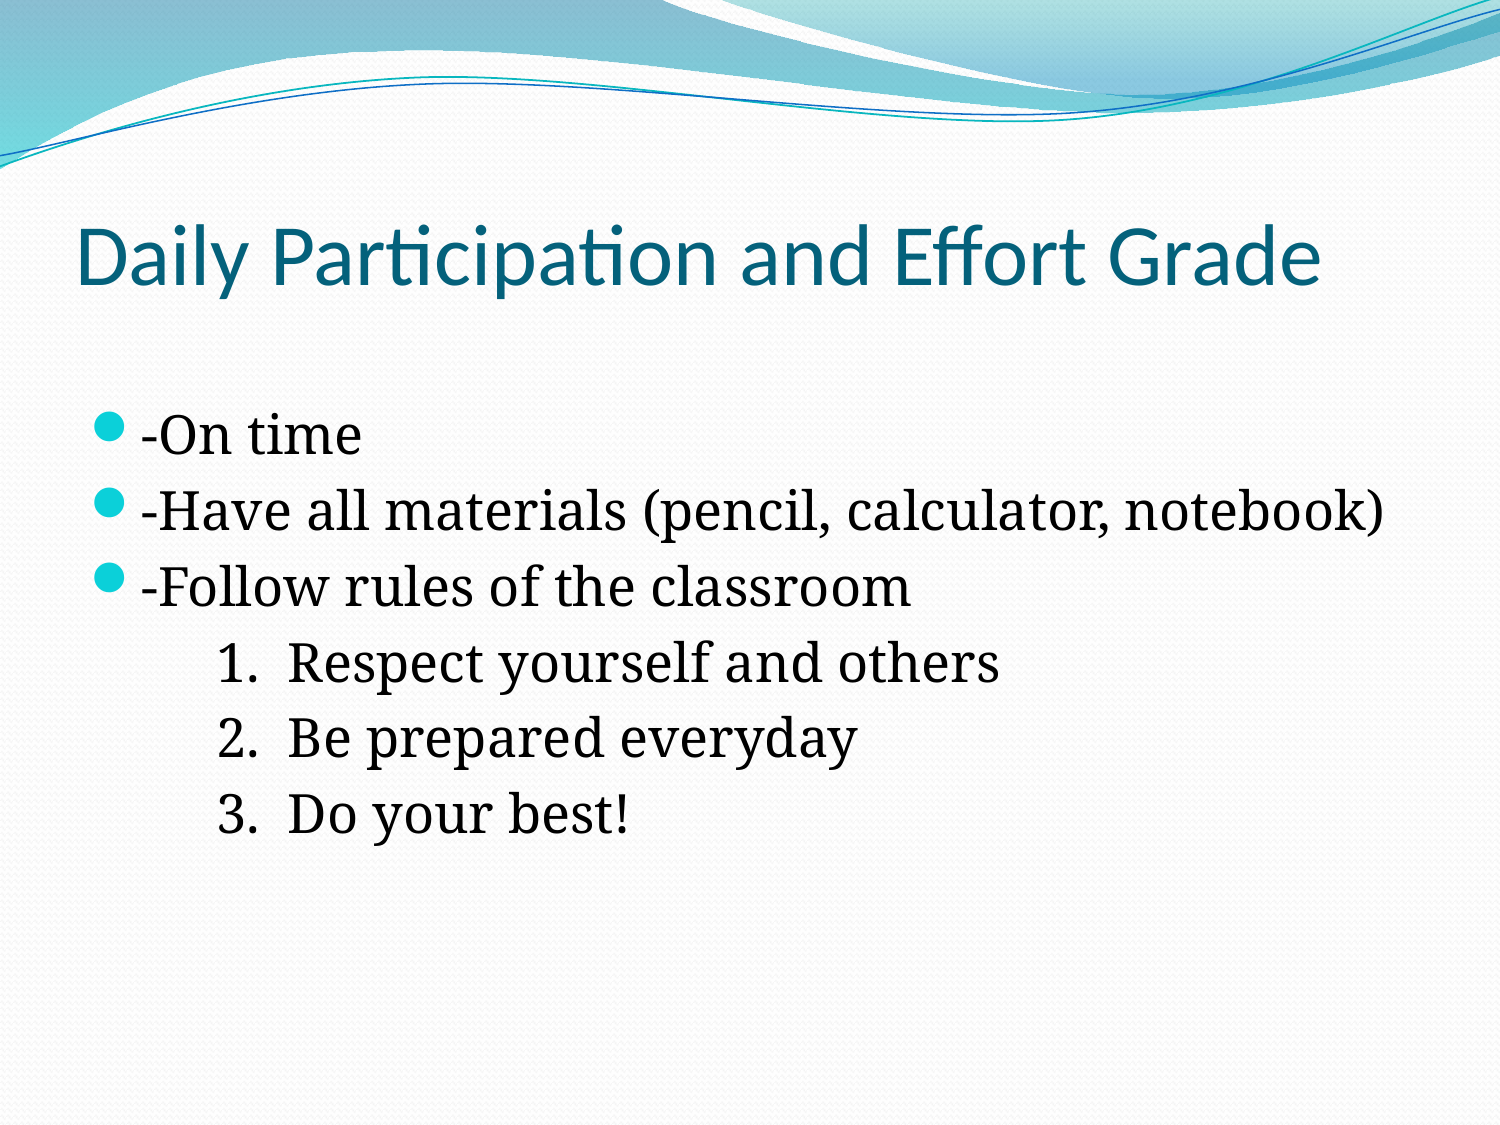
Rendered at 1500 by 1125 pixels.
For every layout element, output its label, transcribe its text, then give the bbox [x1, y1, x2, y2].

list -On time -Have all materials (pencil, calculator, notebook) -Follow rules of the classroom 1. Respect yourself and others 2. Be prepared everyday 3. Do your best! [74, 317, 1426, 1038]
title Daily Participation and Effort Grade [74, 115, 1426, 304]
